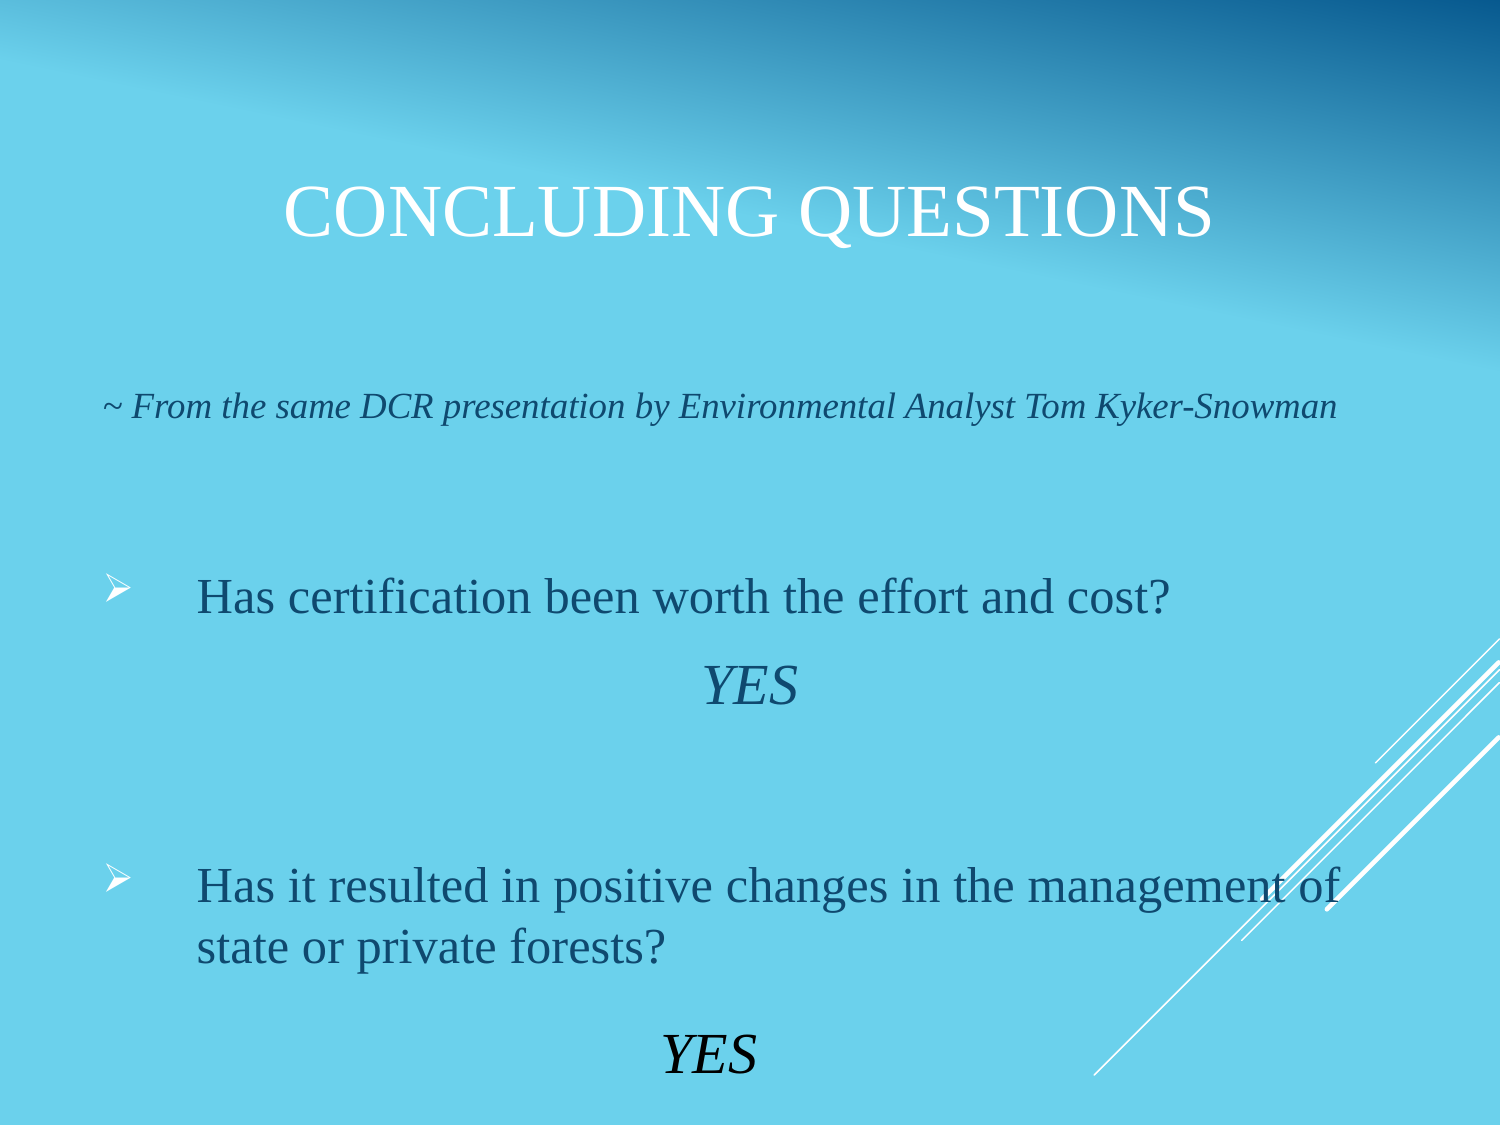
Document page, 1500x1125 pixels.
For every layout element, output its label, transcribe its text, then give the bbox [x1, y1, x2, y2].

list ~ From the same DCR presentation by Environmental Analyst Tom Kyker-Snowman Has certification been worth the effort and cost? YES Has it resulted in positive changes in the management of state or private forests? YES [87, 299, 1413, 1100]
title Concluding questions [87, 112, 1413, 299]
